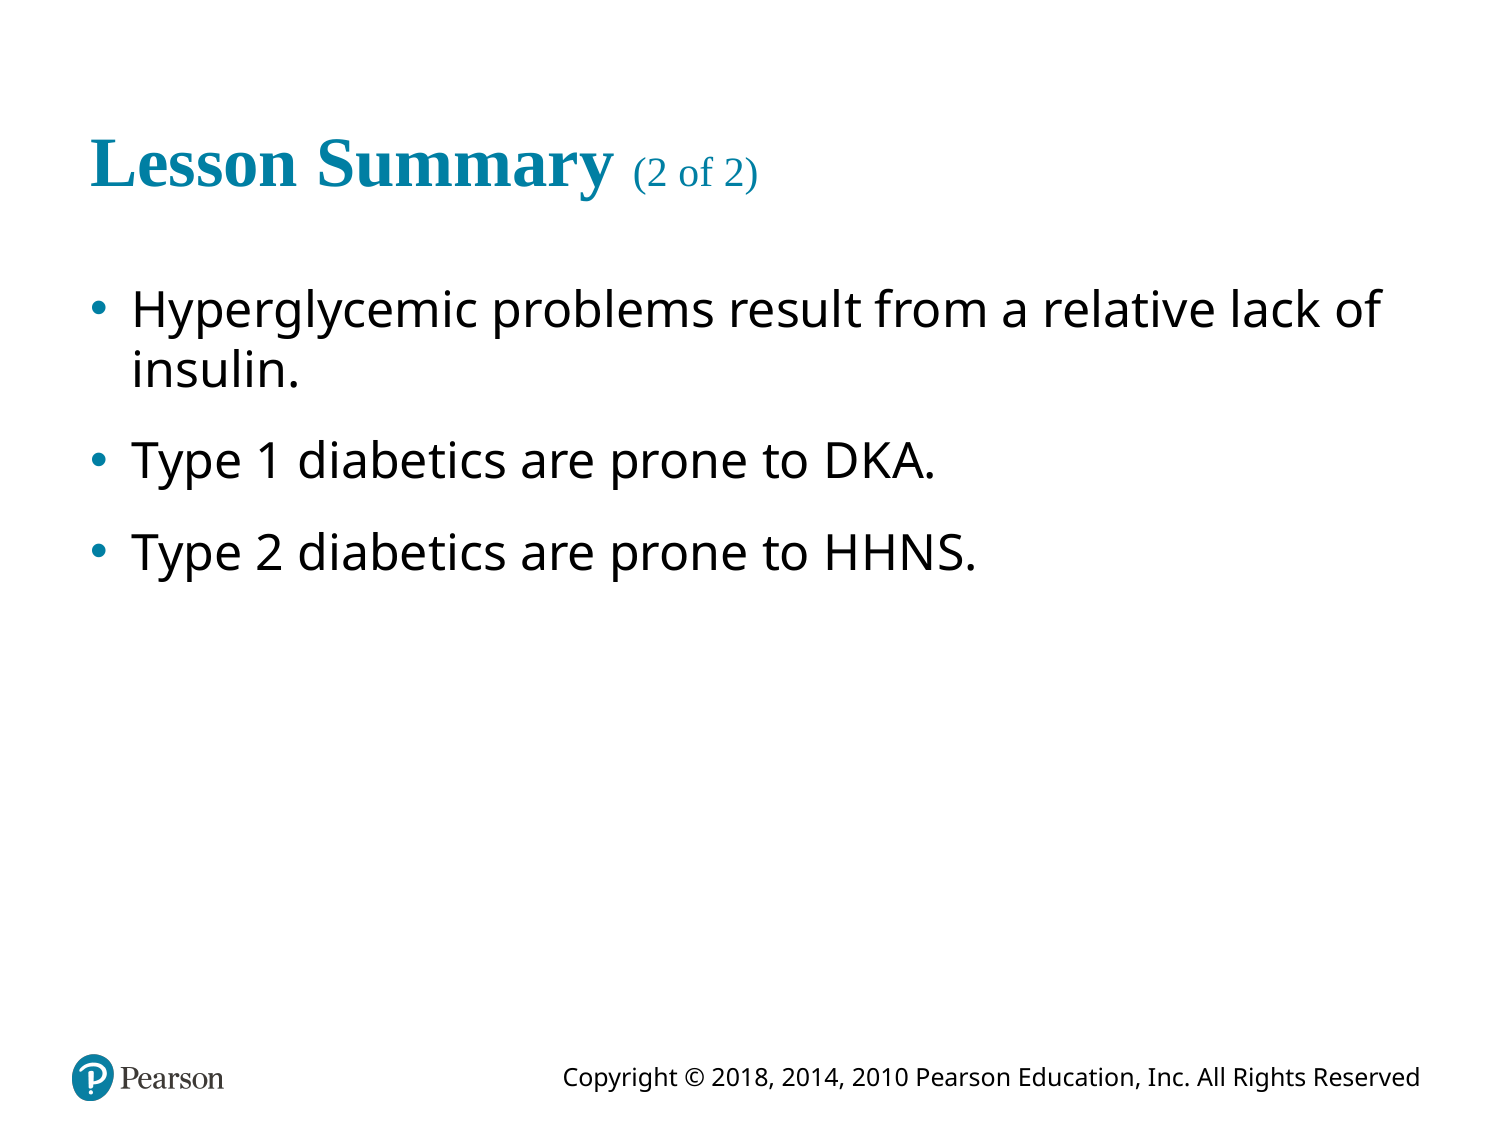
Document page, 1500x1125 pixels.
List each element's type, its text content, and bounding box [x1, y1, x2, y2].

list Hyperglycemic problems result from a relative lack of insulin. Type 1 diabetics are prone to D K A. Type 2 diabetics are prone to H H N S. [75, 262, 1425, 599]
picture [72, 1087, 83, 1101]
title Lesson Summary (2 of 2) [75, 35, 1425, 216]
picture [72, 1054, 88, 1070]
picture [98, 1054, 224, 1101]
picture [80, 1063, 106, 1088]
